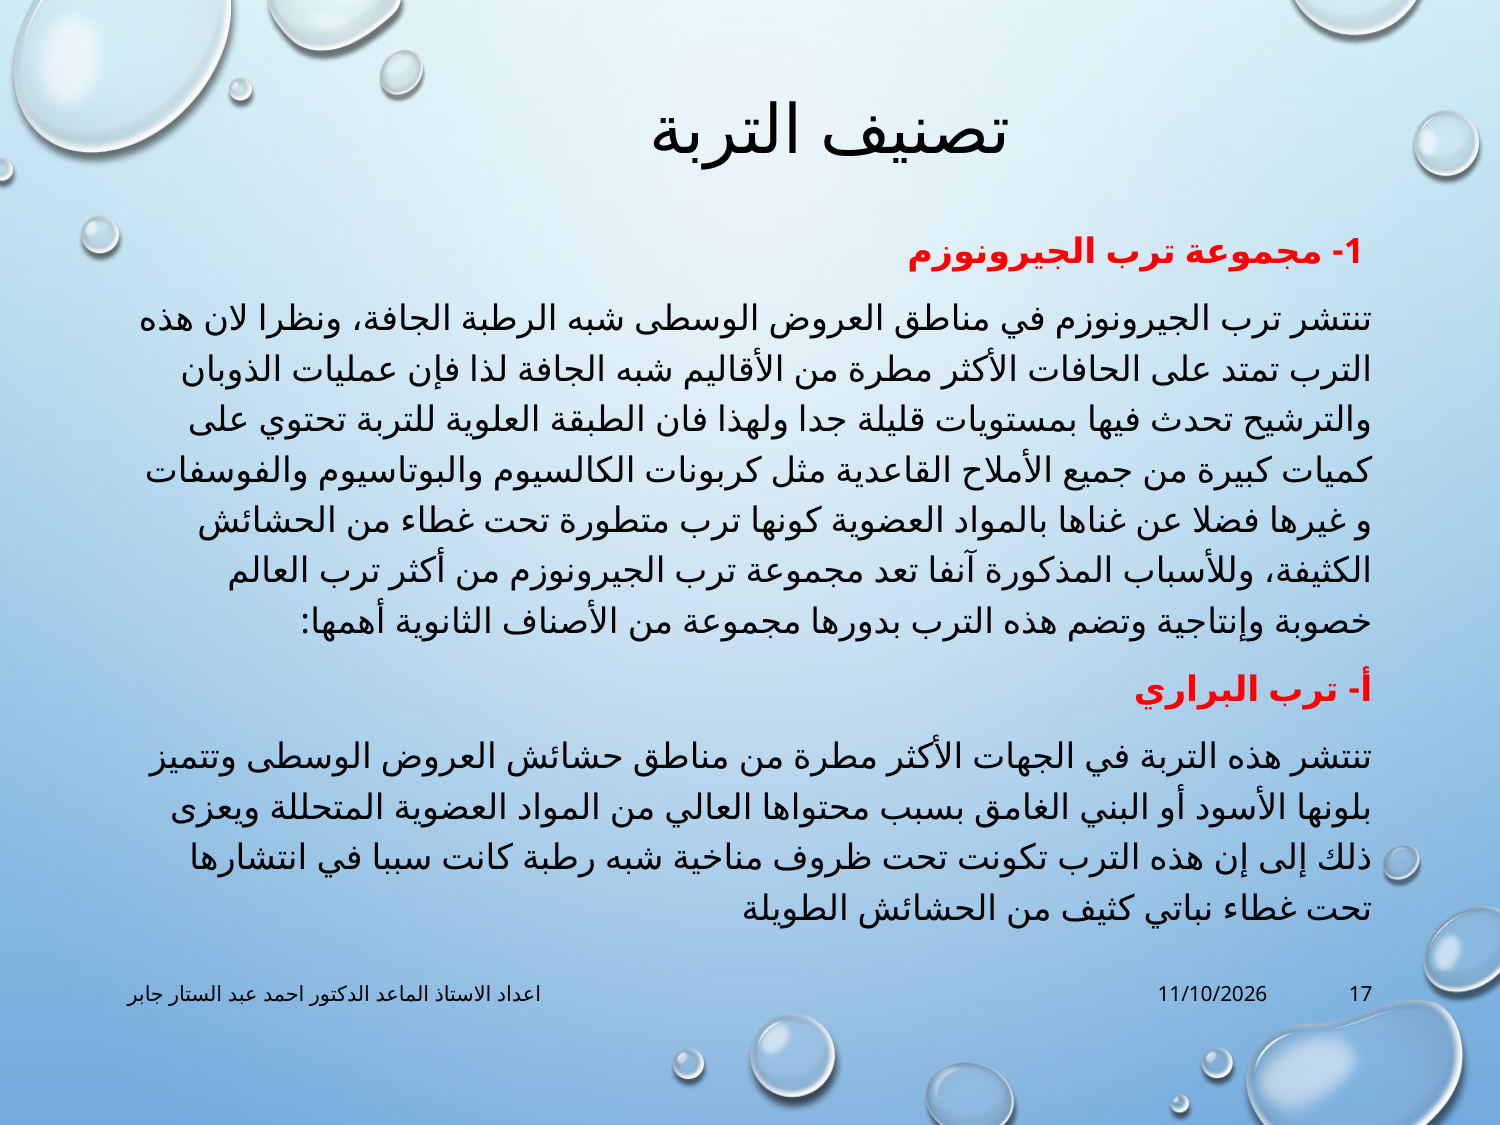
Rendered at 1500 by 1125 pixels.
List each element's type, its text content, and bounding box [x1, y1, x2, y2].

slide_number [944, 965, 1283, 1025]
list 1- مجموعة ترب الجيرونوزم تنتشر ترب الجيرونوزم في مناطق العروض الوسطى شبه الرطبة الجافة، ونظرا لان هذه الترب تمتد على الحافات الأكثر مطرة من الأقاليم شبه الجافة لذا فإن عمليات الذوبان والترشيح تحدث فيها بمستويات قليلة جدا ولهذا فان الطبقة العلوية للتربة تحتوي على كميات كبيرة من جميع الأملاح القاعدية مثل كربونات الكالسيوم والبوتاسيوم والفوسفات و غيرها فضلا عن غناها بالمواد العضوية كونها ترب متطورة تحت غطاء من الحشائش الكثيفة، وللأسباب المذكورة آنفا تعد مجموعة ترب الجيرونوزم من أكثر ترب العالم خصوبة وإنتاجية وتضم هذه الترب بدورها مجموعة من الأصناف الثانوية أهمها: أ- ترب البراري تنتشر هذه التربة في الجهات الأكثر مطرة من مناطق حشائش العروض الوسطى وتتميز بلونها الأسود أو البني الغامق بسبب محتواها العالي من المواد العضوية المتحللة ويعزى ذلك إلى إن هذه الترب تكونت تحت ظروف مناخية شبه رطبة كانت سببا في انتشارها تحت غطاء نباتي كثيف من الحشائش الطويلة [112, 212, 1388, 950]
footer اعداد الاستاذ الماعد الدكتور احمد عبد الستار جابر [112, 965, 934, 1025]
slide_number 17 [1293, 965, 1388, 1025]
title تصنيف التربة [608, 86, 1052, 176]
picture [0, 0, 1500, 1125]
